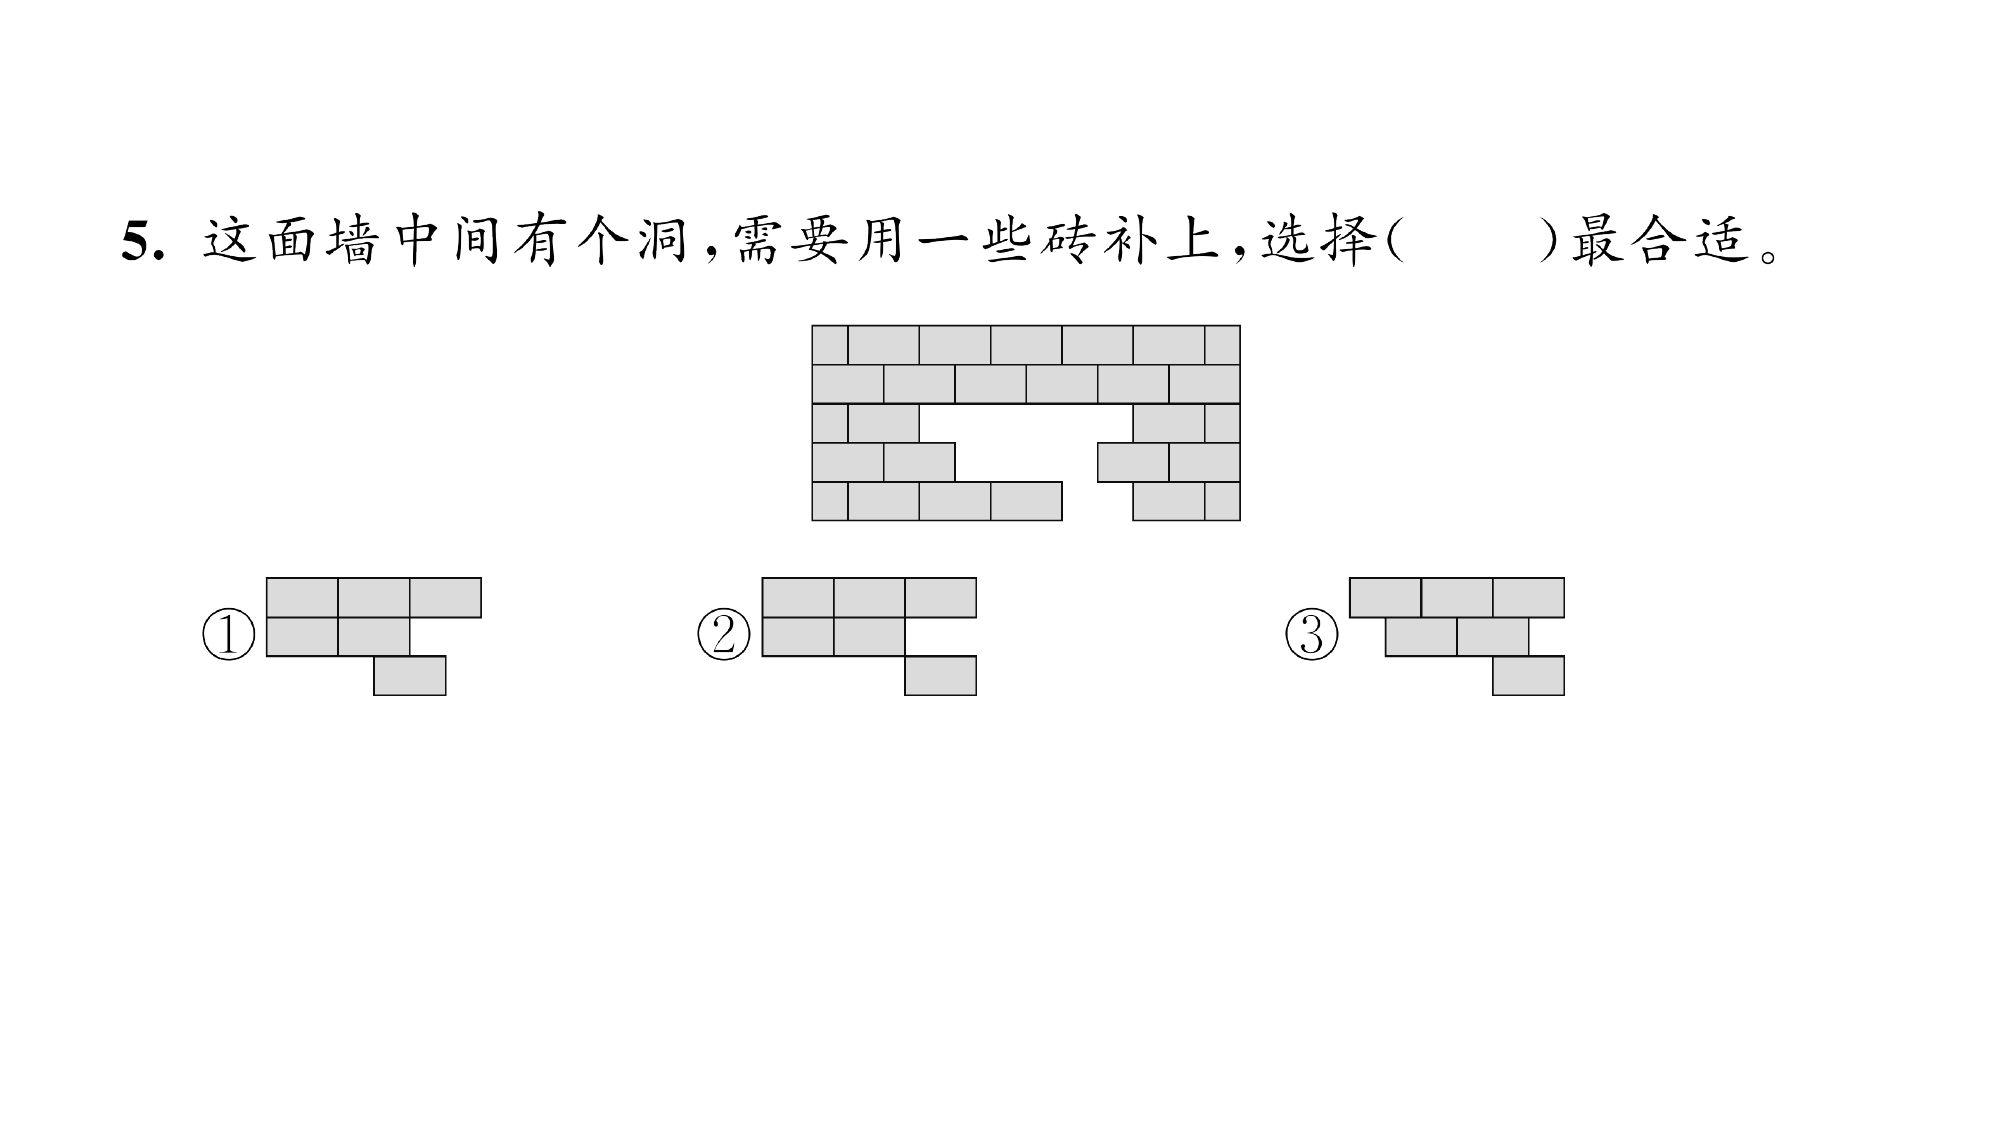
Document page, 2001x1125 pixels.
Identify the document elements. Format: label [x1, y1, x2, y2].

picture [118, 177, 2000, 712]
